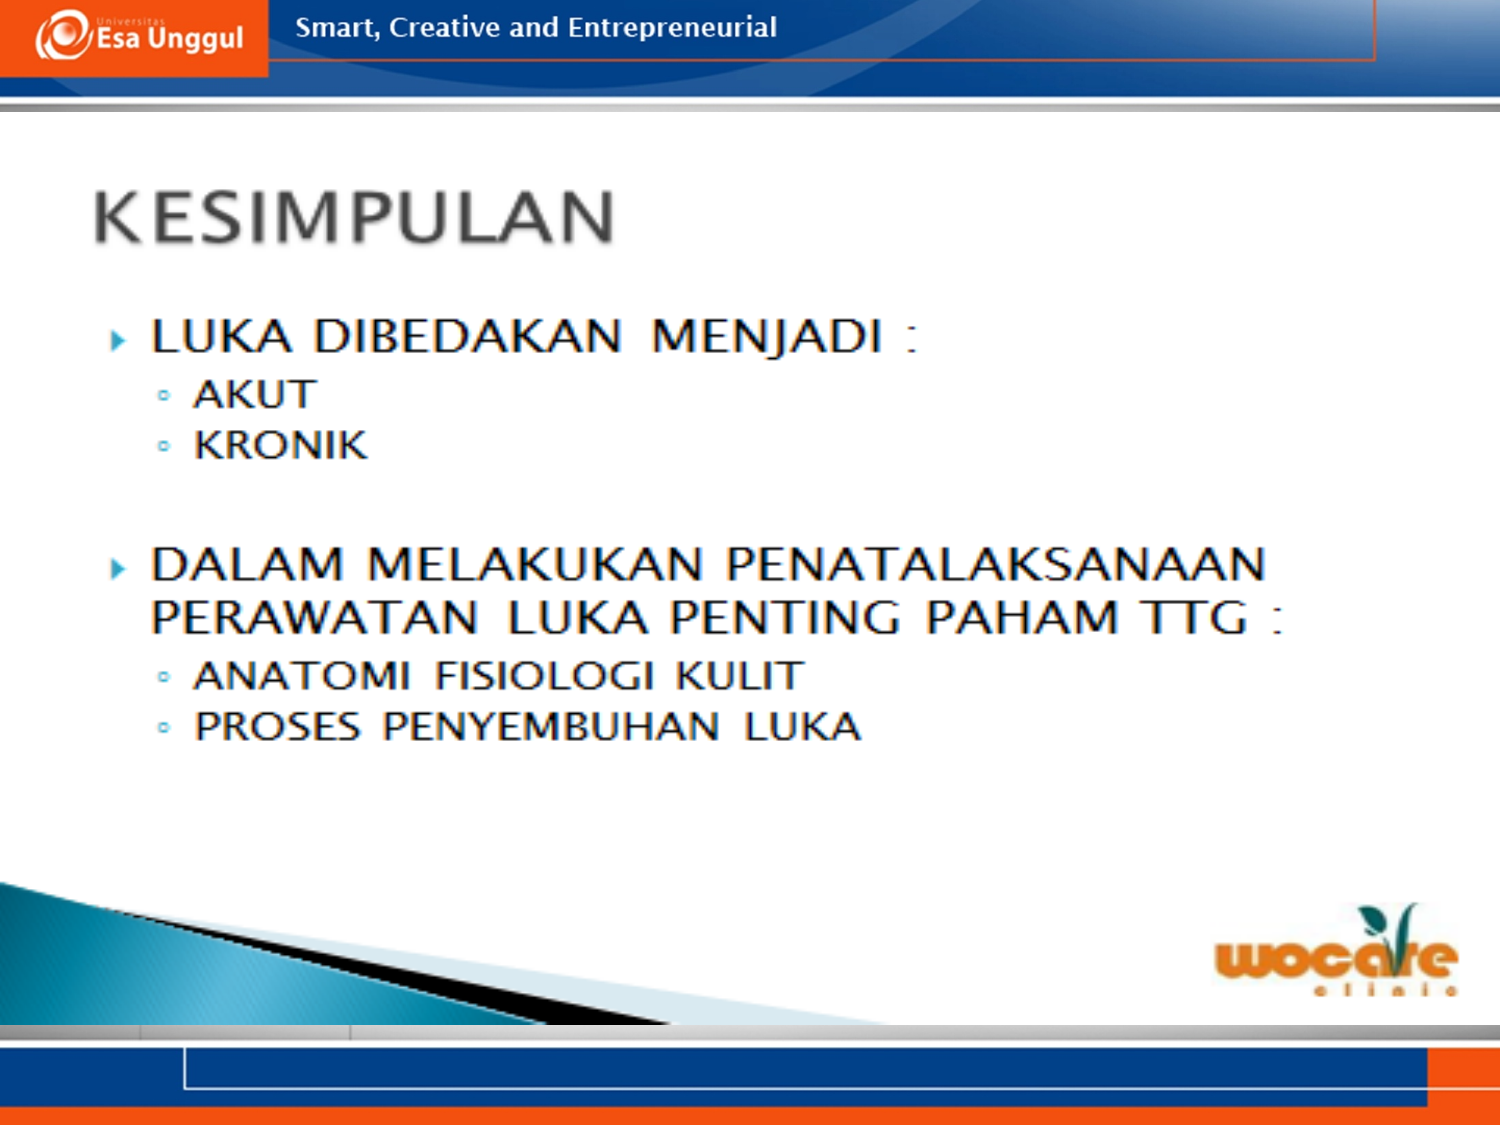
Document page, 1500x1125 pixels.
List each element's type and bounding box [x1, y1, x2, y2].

picture [0, 1026, 1500, 1125]
list [0, 112, 1500, 1026]
picture [0, 0, 1500, 112]
